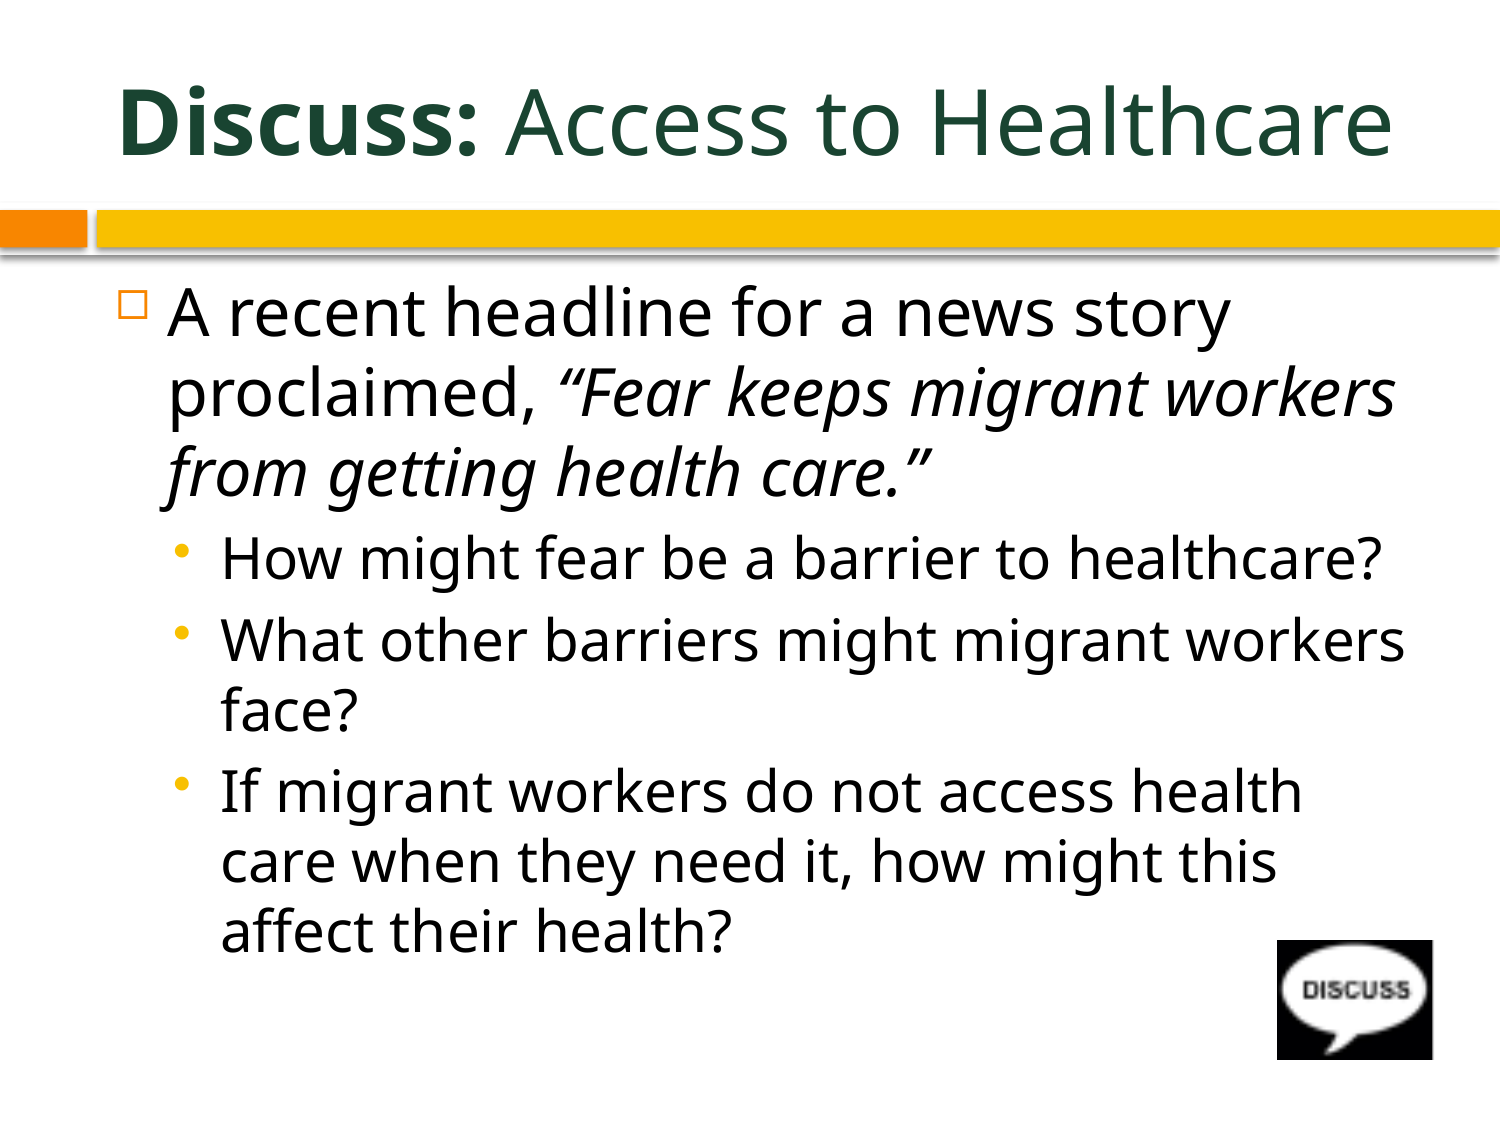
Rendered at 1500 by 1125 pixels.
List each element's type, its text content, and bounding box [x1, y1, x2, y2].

title Discuss: Access to Healthcare [100, 37, 1438, 200]
picture [1277, 940, 1439, 1060]
list A recent headline for a news story proclaimed, “Fear keeps migrant workers from getting health care.” How might fear be a barrier to healthcare? What other barriers might migrant workers face? If migrant workers do not access health care when they need it, how might this affect their health? [100, 262, 1438, 1000]
